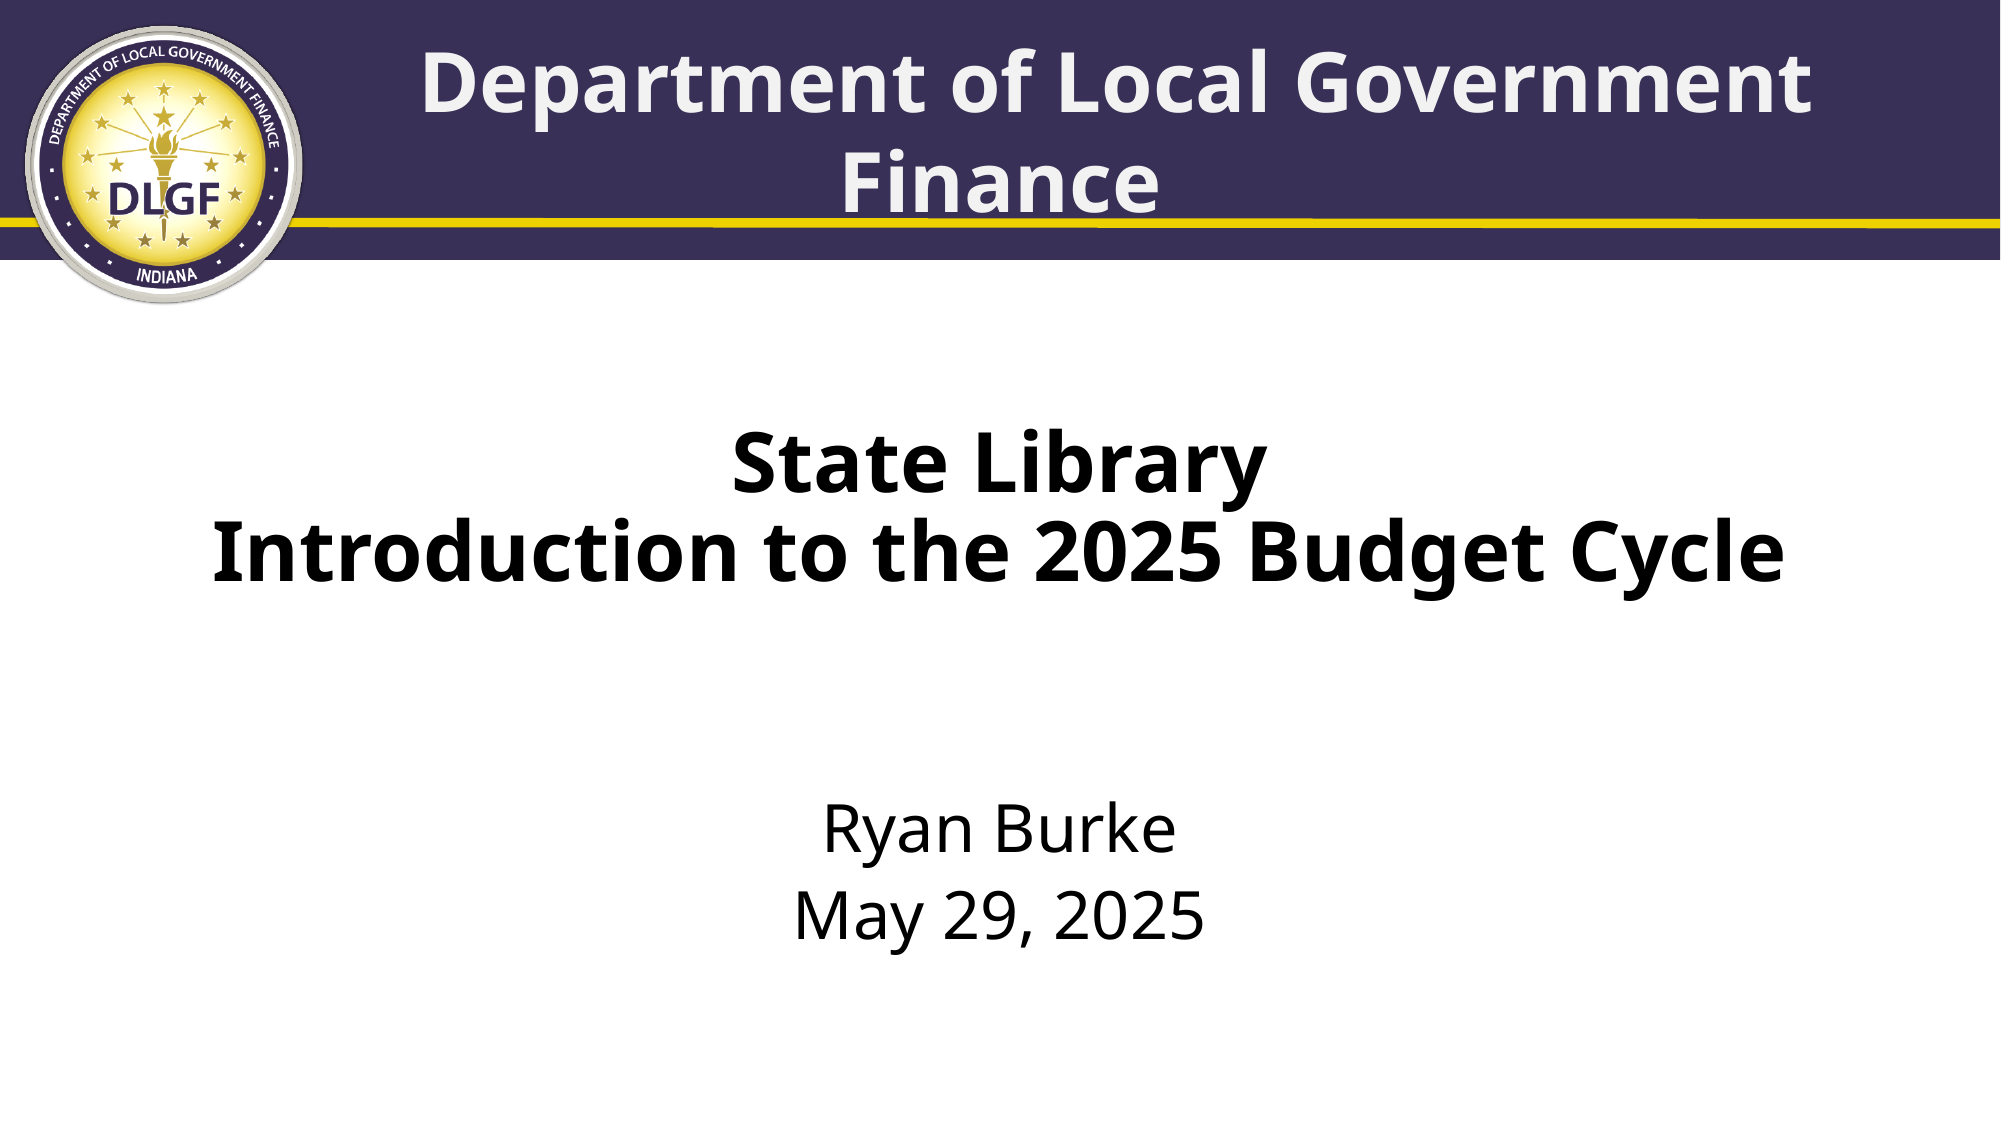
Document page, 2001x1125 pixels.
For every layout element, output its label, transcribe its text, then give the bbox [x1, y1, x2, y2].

subtitle Ryan Burke May 29, 2025 [249, 787, 1750, 1060]
title State Library Introduction to the 2025 Budget Cycle [137, 401, 1863, 619]
picture [20, 21, 307, 307]
